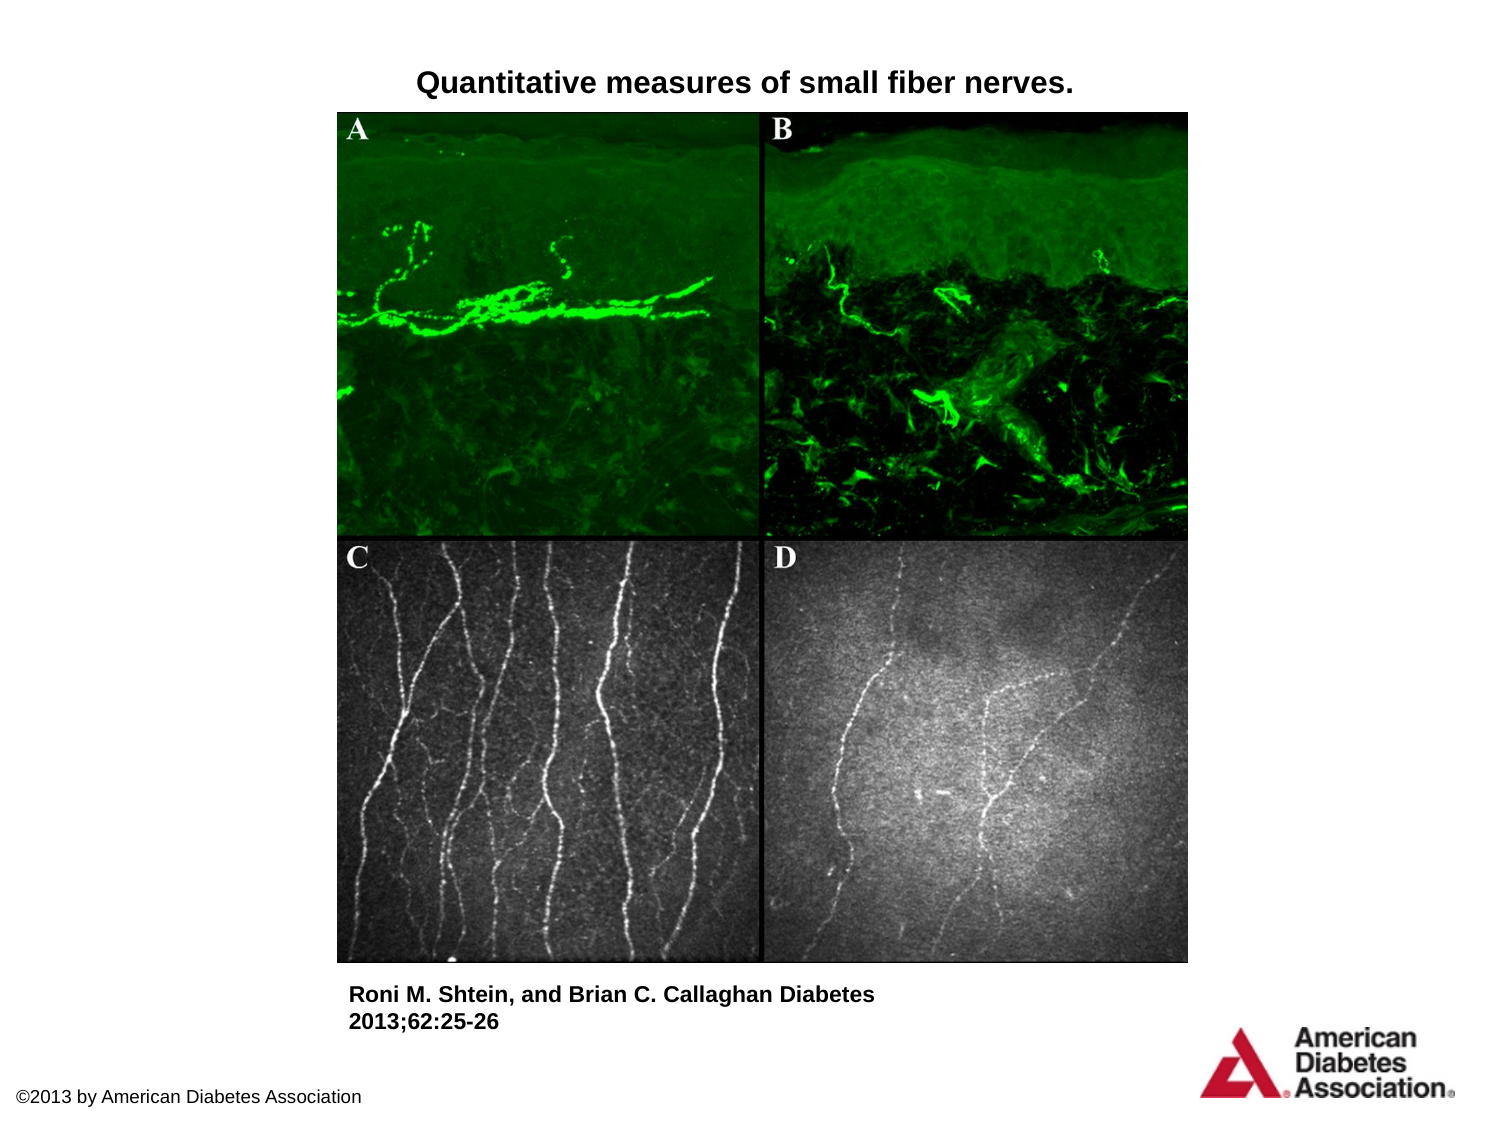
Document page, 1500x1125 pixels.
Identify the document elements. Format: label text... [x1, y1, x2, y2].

picture [1199, 1027, 1456, 1099]
text_box Quantitative measures of small fiber nerves. [53, 62, 1447, 131]
picture [337, 112, 1188, 963]
text_box ©2013 by American Diabetes Association [16, 1084, 825, 1125]
text_box Roni M. Shtein, and Brian C. Callaghan Diabetes 2013;62:25-26 [348, 979, 992, 1031]
